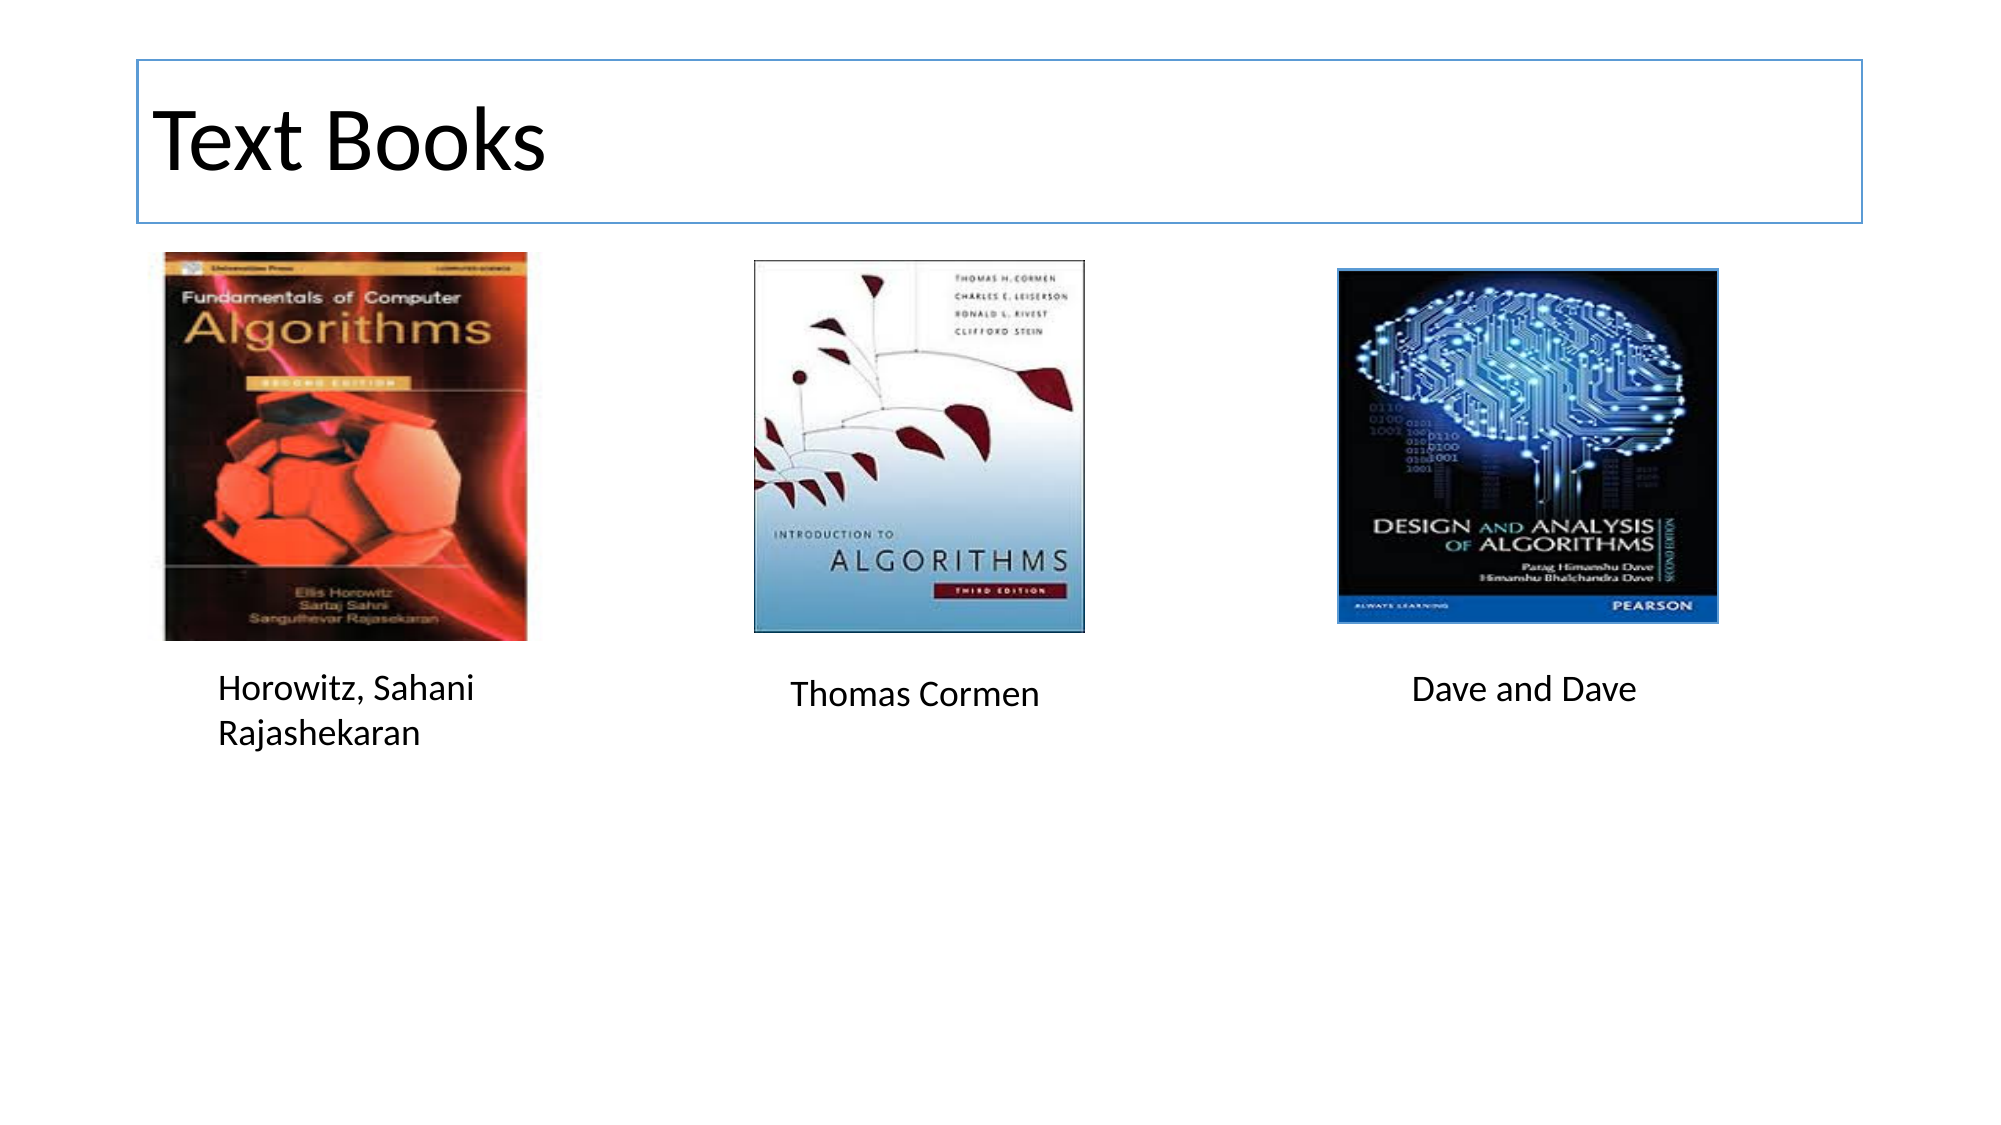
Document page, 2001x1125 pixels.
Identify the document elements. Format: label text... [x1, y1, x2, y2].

text_box Horowitz, Sahani Rajashekaran [203, 655, 490, 761]
text_box Thomas Cormen [775, 661, 1056, 722]
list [1339, 270, 1718, 623]
picture [754, 260, 1085, 633]
text_box Dave and Dave [1397, 656, 1653, 716]
title Text Books [136, 59, 1863, 224]
picture [70, 252, 624, 641]
